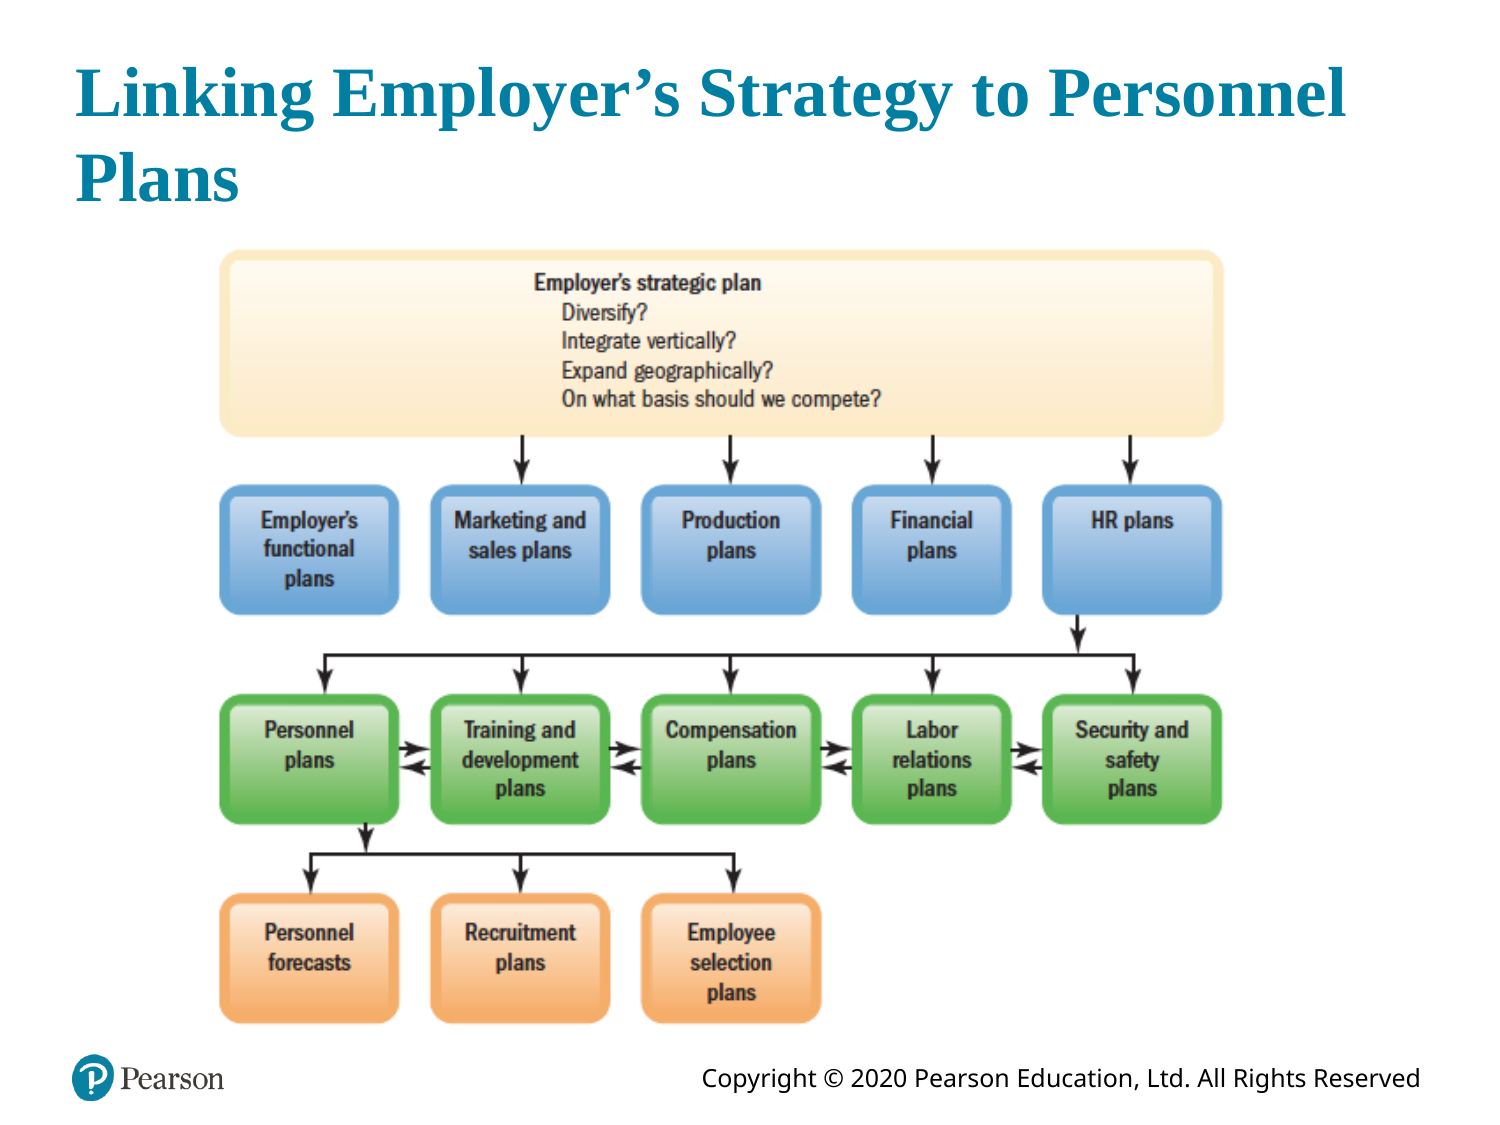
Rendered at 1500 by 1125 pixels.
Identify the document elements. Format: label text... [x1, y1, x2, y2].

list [151, 224, 1349, 1044]
picture [81, 1064, 107, 1089]
picture [72, 1054, 89, 1072]
picture [99, 1054, 224, 1101]
picture [72, 1087, 83, 1101]
title Linking Employer’s Strategy to Personnel Plans [75, 35, 1425, 216]
